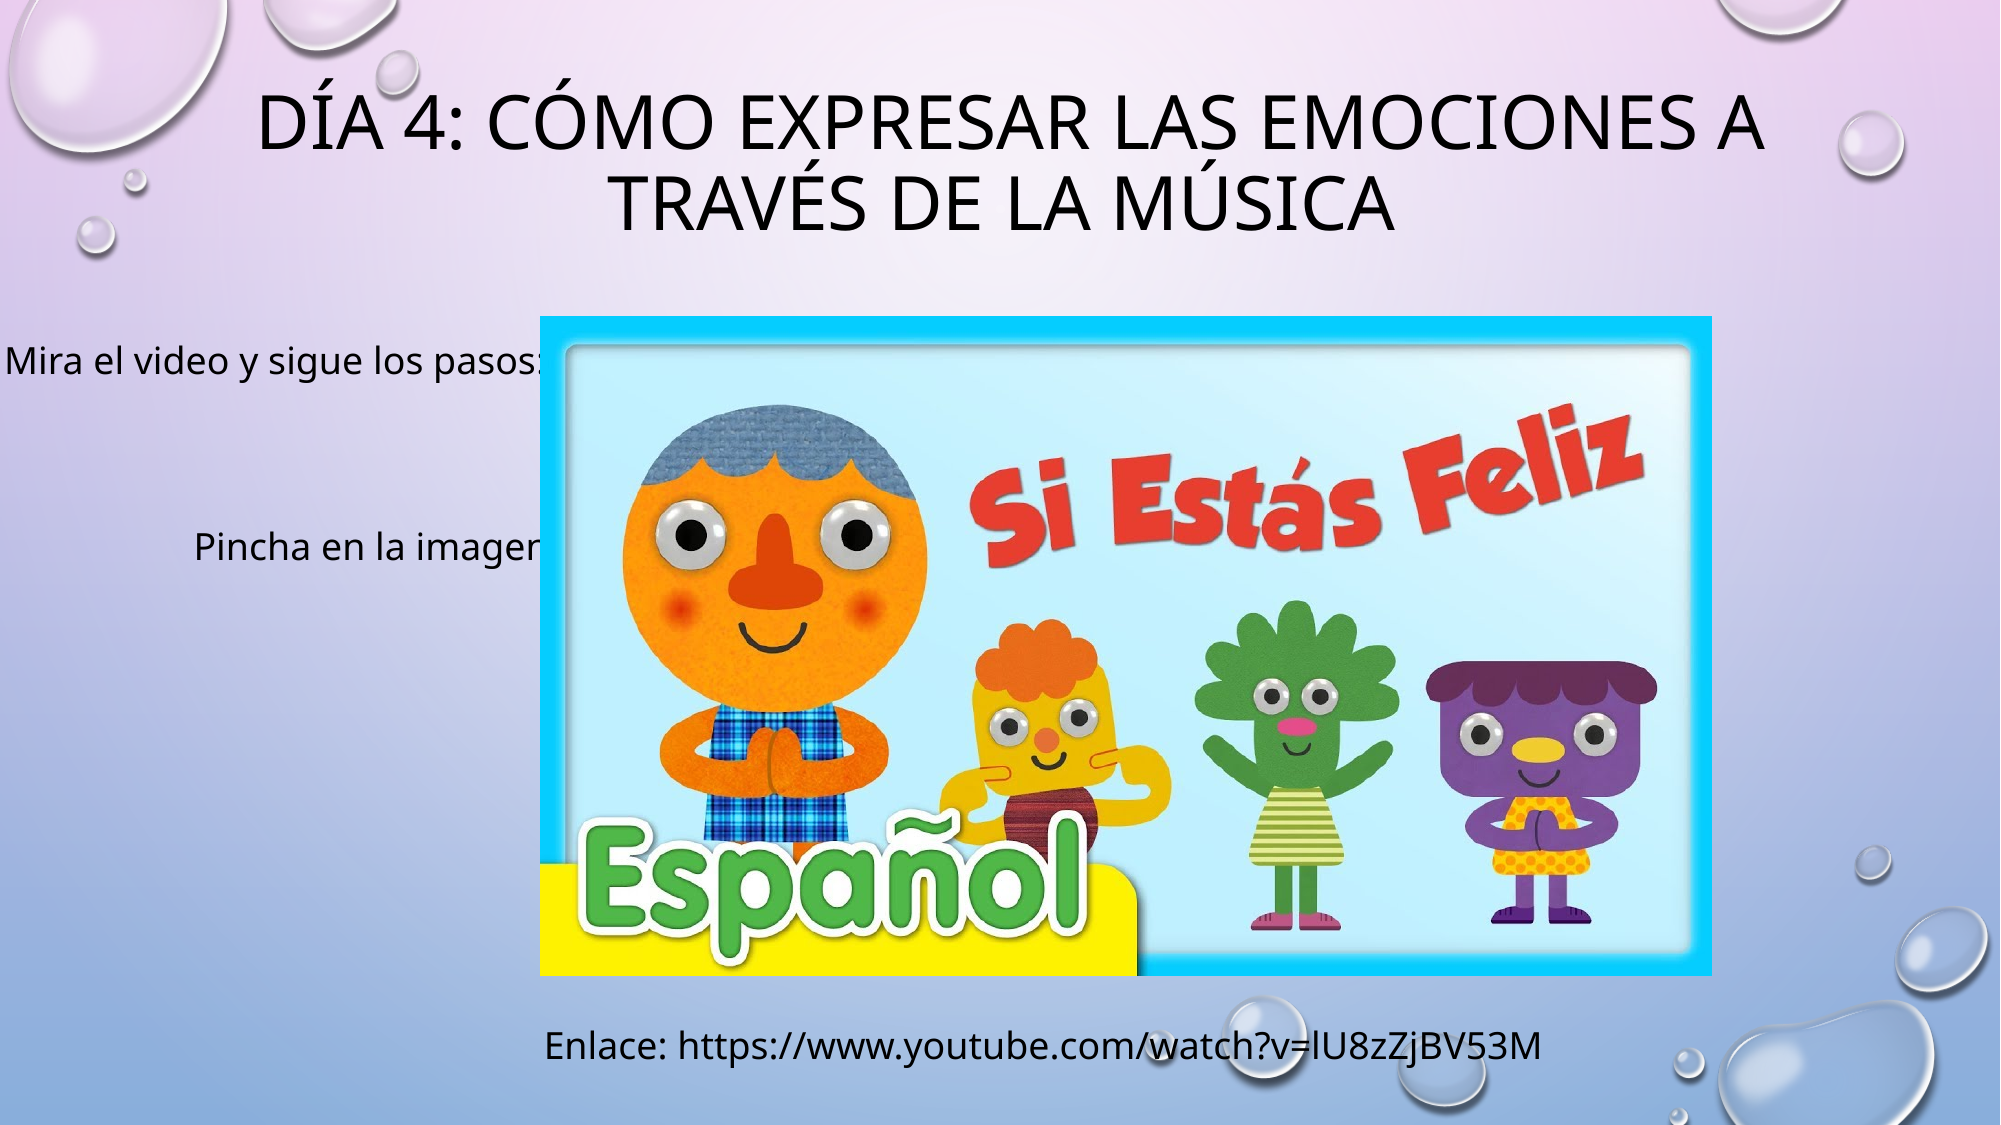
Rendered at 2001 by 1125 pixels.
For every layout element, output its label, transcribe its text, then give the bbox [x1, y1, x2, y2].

title Día 4: Cómo expresar las emociones a través de la música [161, 35, 1862, 297]
text_box Pincha en la imagen [178, 515, 534, 576]
text_box Enlace: https://www.youtube.com/watch?v=lU8zZjBV53M [529, 1015, 1559, 1075]
picture [0, 0, 2000, 1125]
text_box Mira el video y sigue los pasos: [0, 329, 534, 389]
